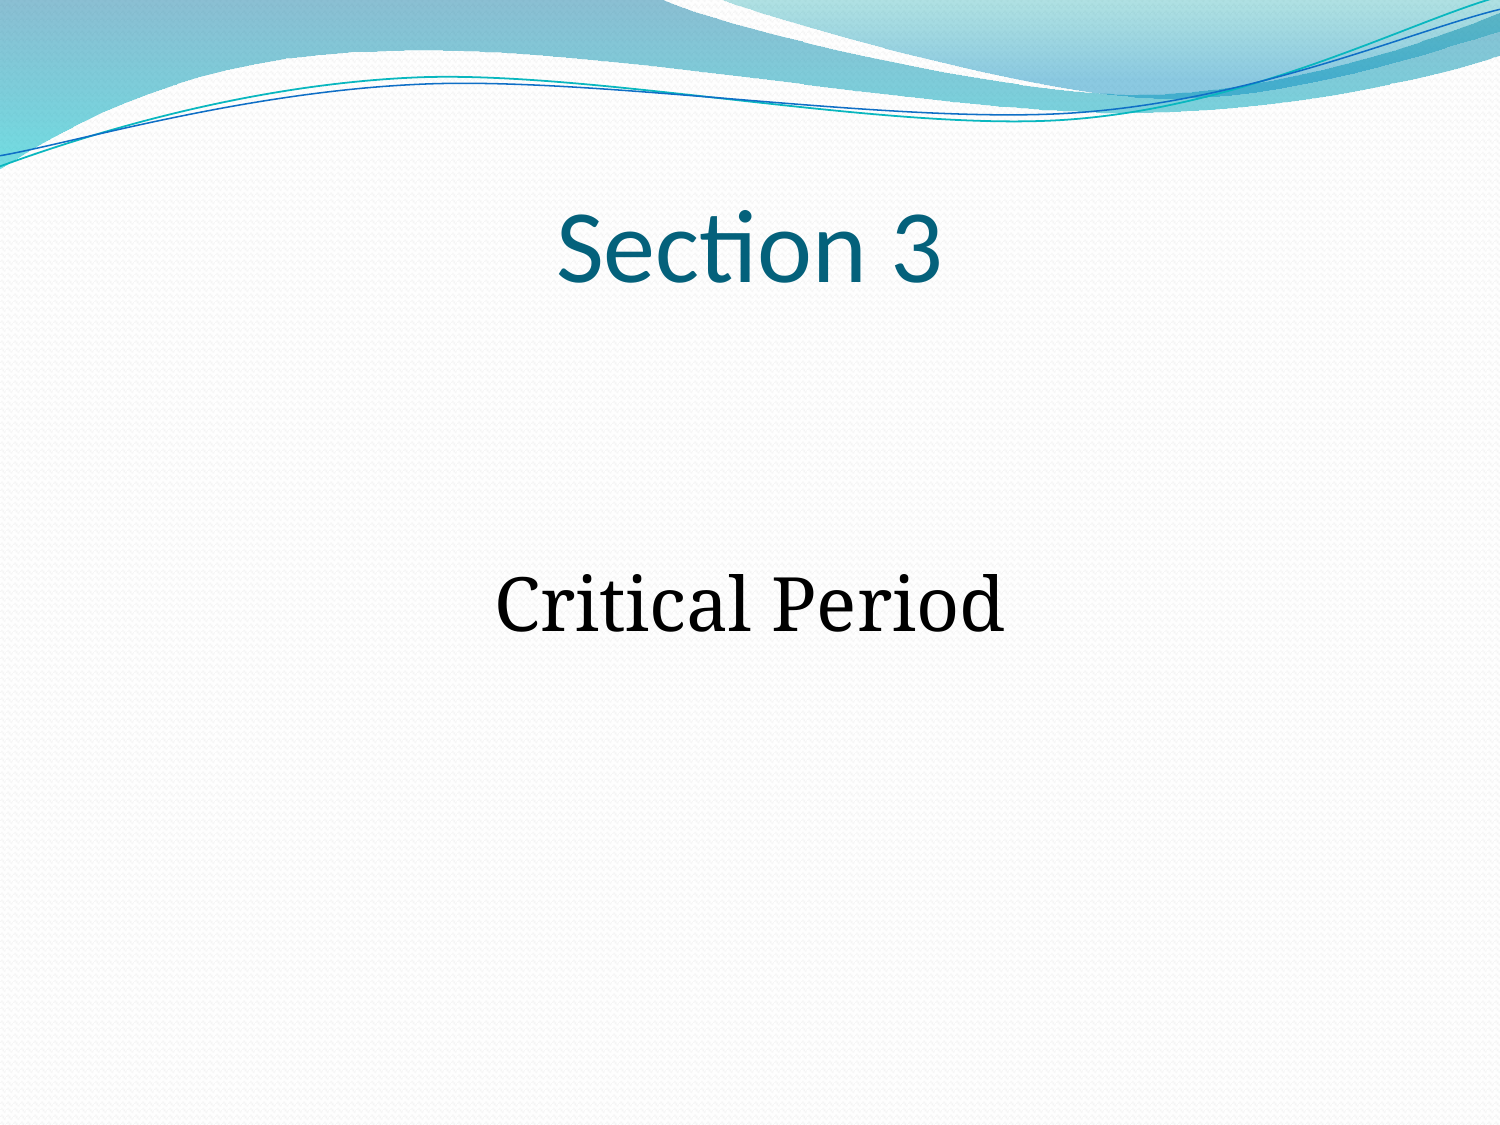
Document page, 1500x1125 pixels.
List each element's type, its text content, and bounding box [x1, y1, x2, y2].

list Critical Period [75, 317, 1425, 1038]
title Section 3 [75, 115, 1425, 303]
